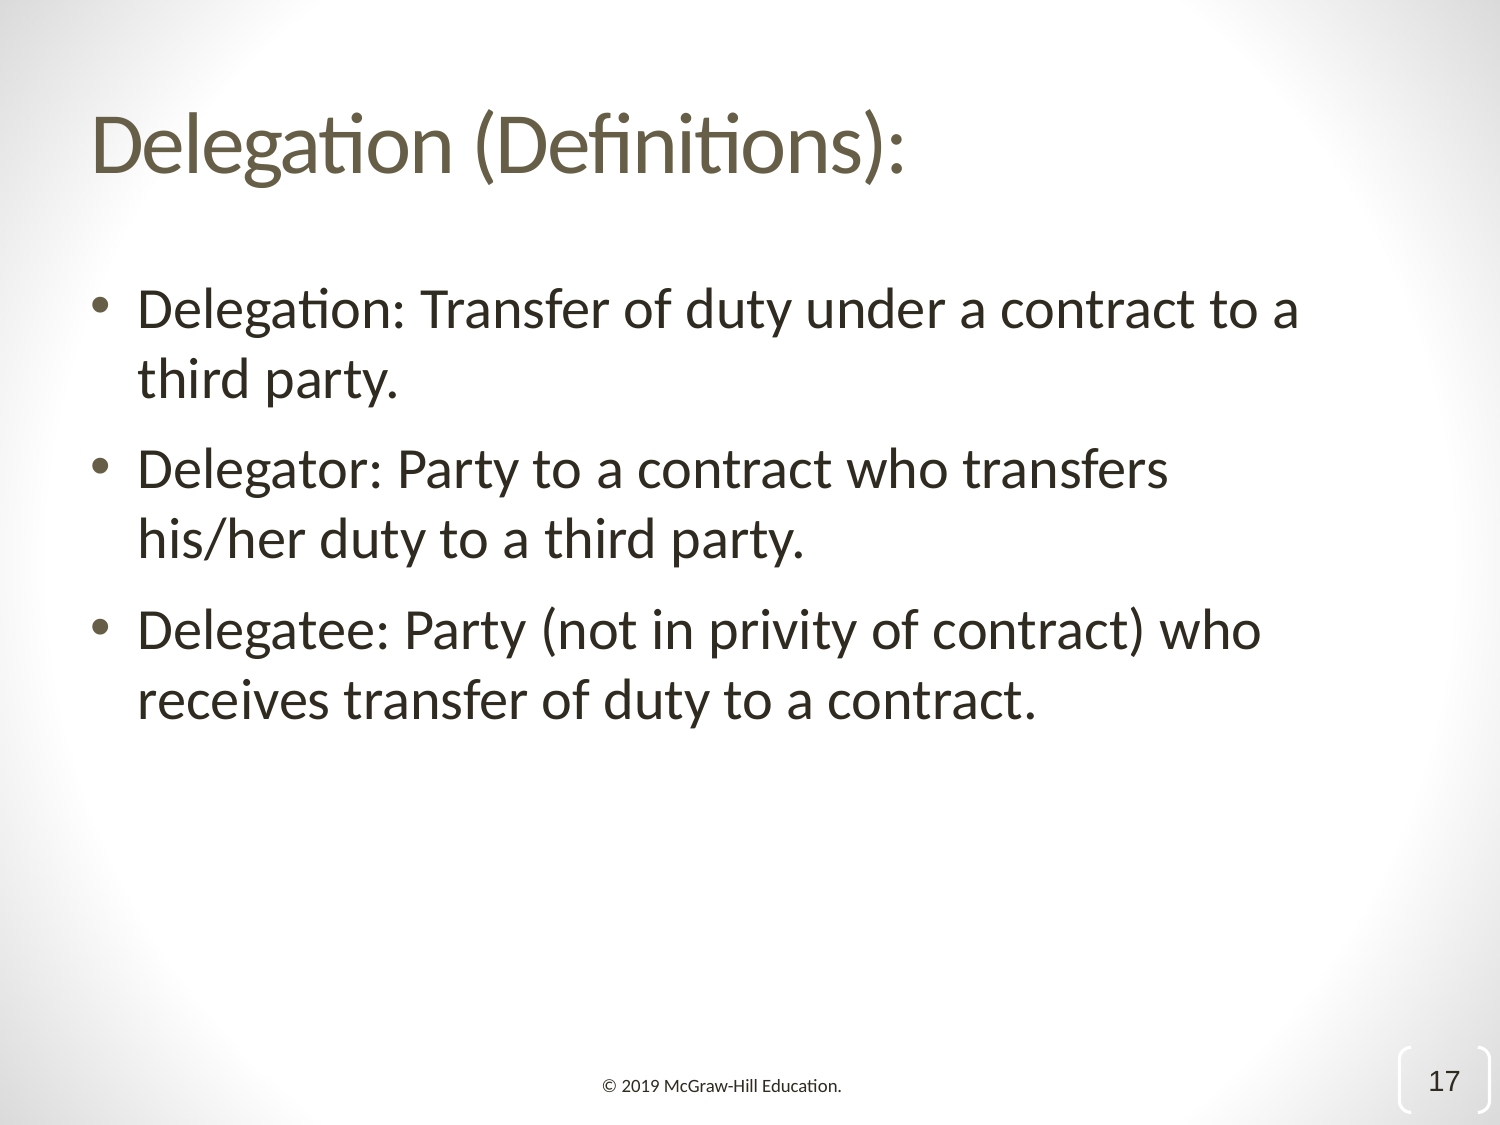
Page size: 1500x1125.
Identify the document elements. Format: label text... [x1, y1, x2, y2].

list Delegation: Transfer of duty under a contract to a third party. Delegator: Party to a contract who transfers his/her duty to a third party. Delegatee: Party (not in privity of contract) who receives transfer of duty to a contract. [75, 262, 1325, 1050]
slide_number 17 [1397, 1045, 1492, 1114]
picture [0, 0, 1500, 1125]
title Delegation (Definitions): [75, 45, 1325, 233]
